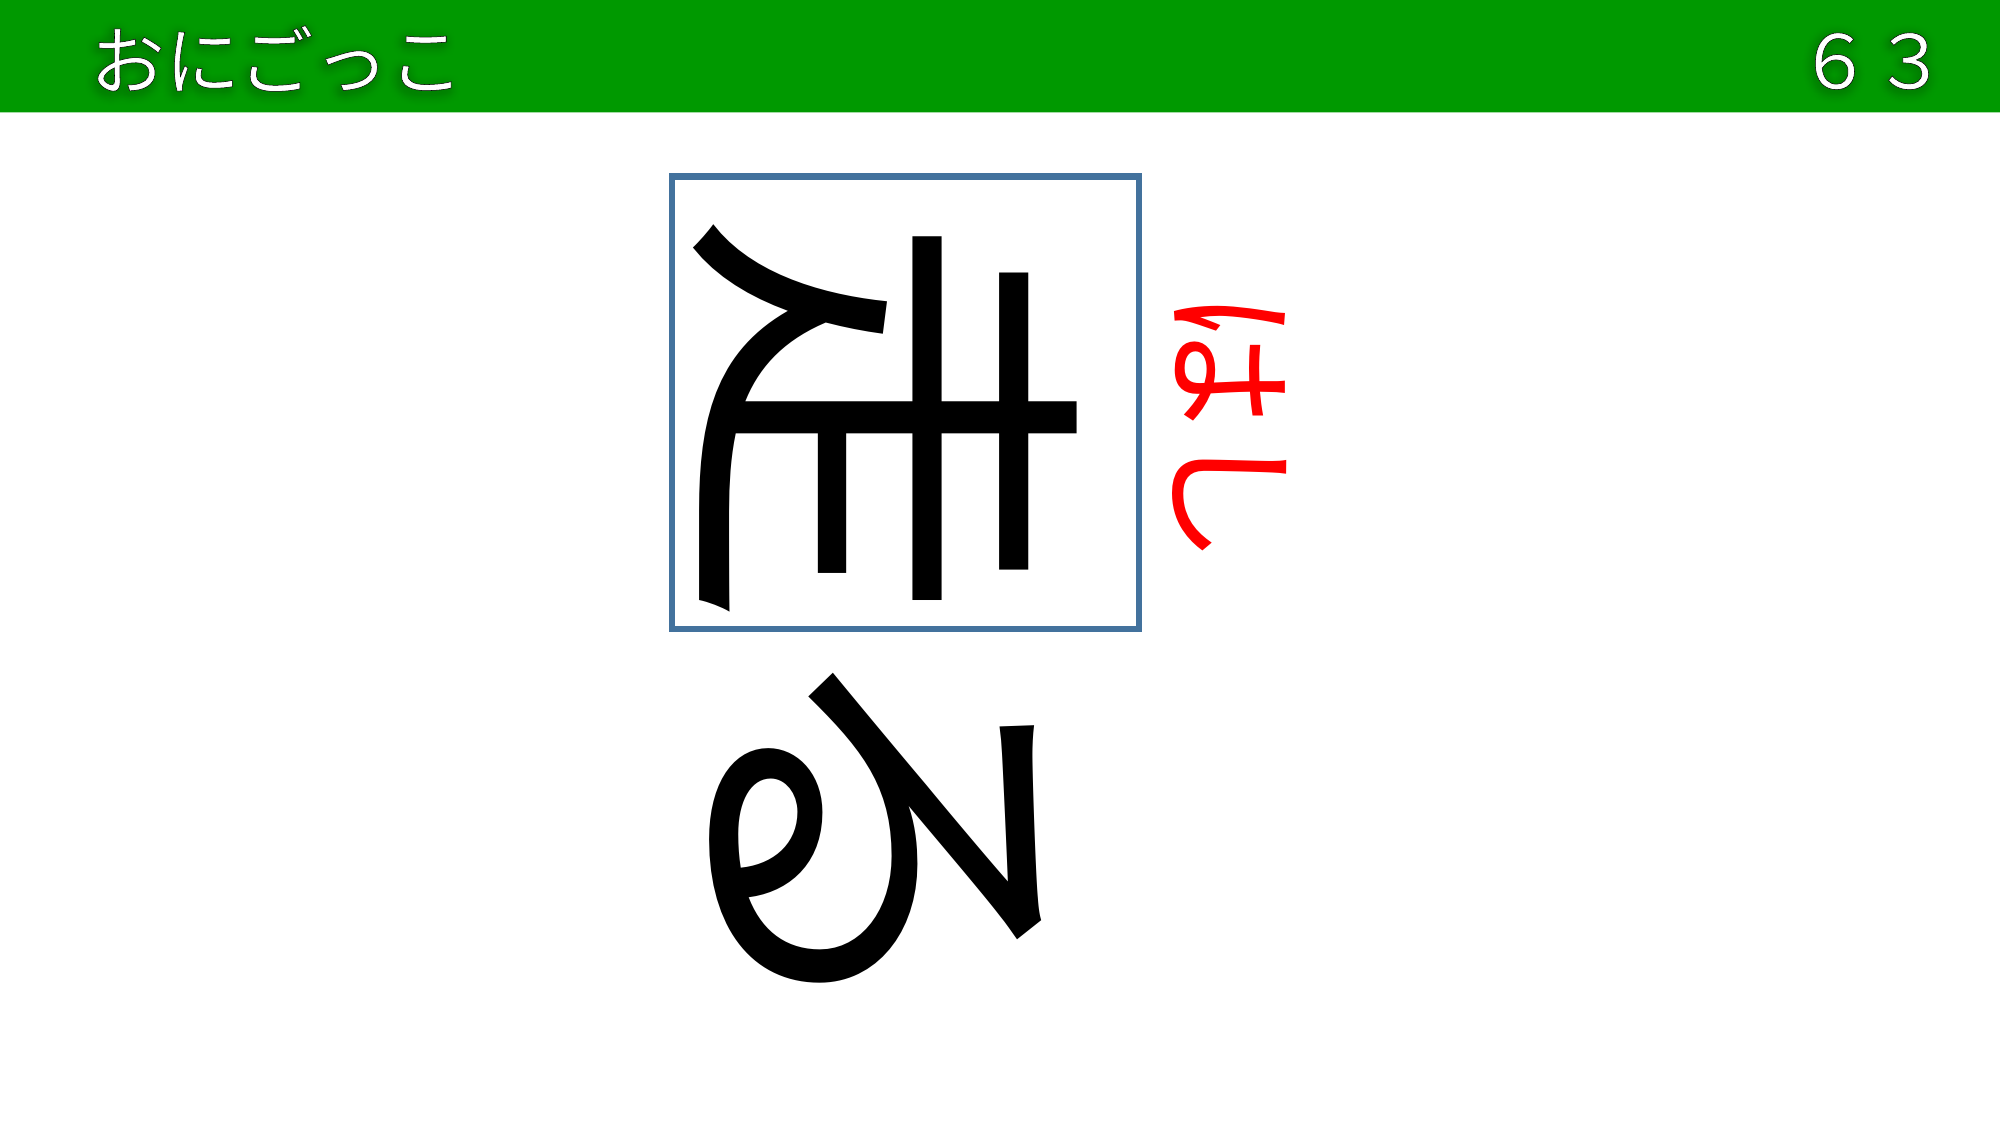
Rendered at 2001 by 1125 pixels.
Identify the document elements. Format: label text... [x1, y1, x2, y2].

text_box はし [1152, 275, 1325, 569]
text_box 走る [616, 195, 1152, 1125]
text_box [0, 0, 2000, 113]
text_box ６３ [1782, 6, 1963, 112]
text_box おにごっこ [75, 6, 1378, 112]
text_box [671, 175, 1140, 630]
